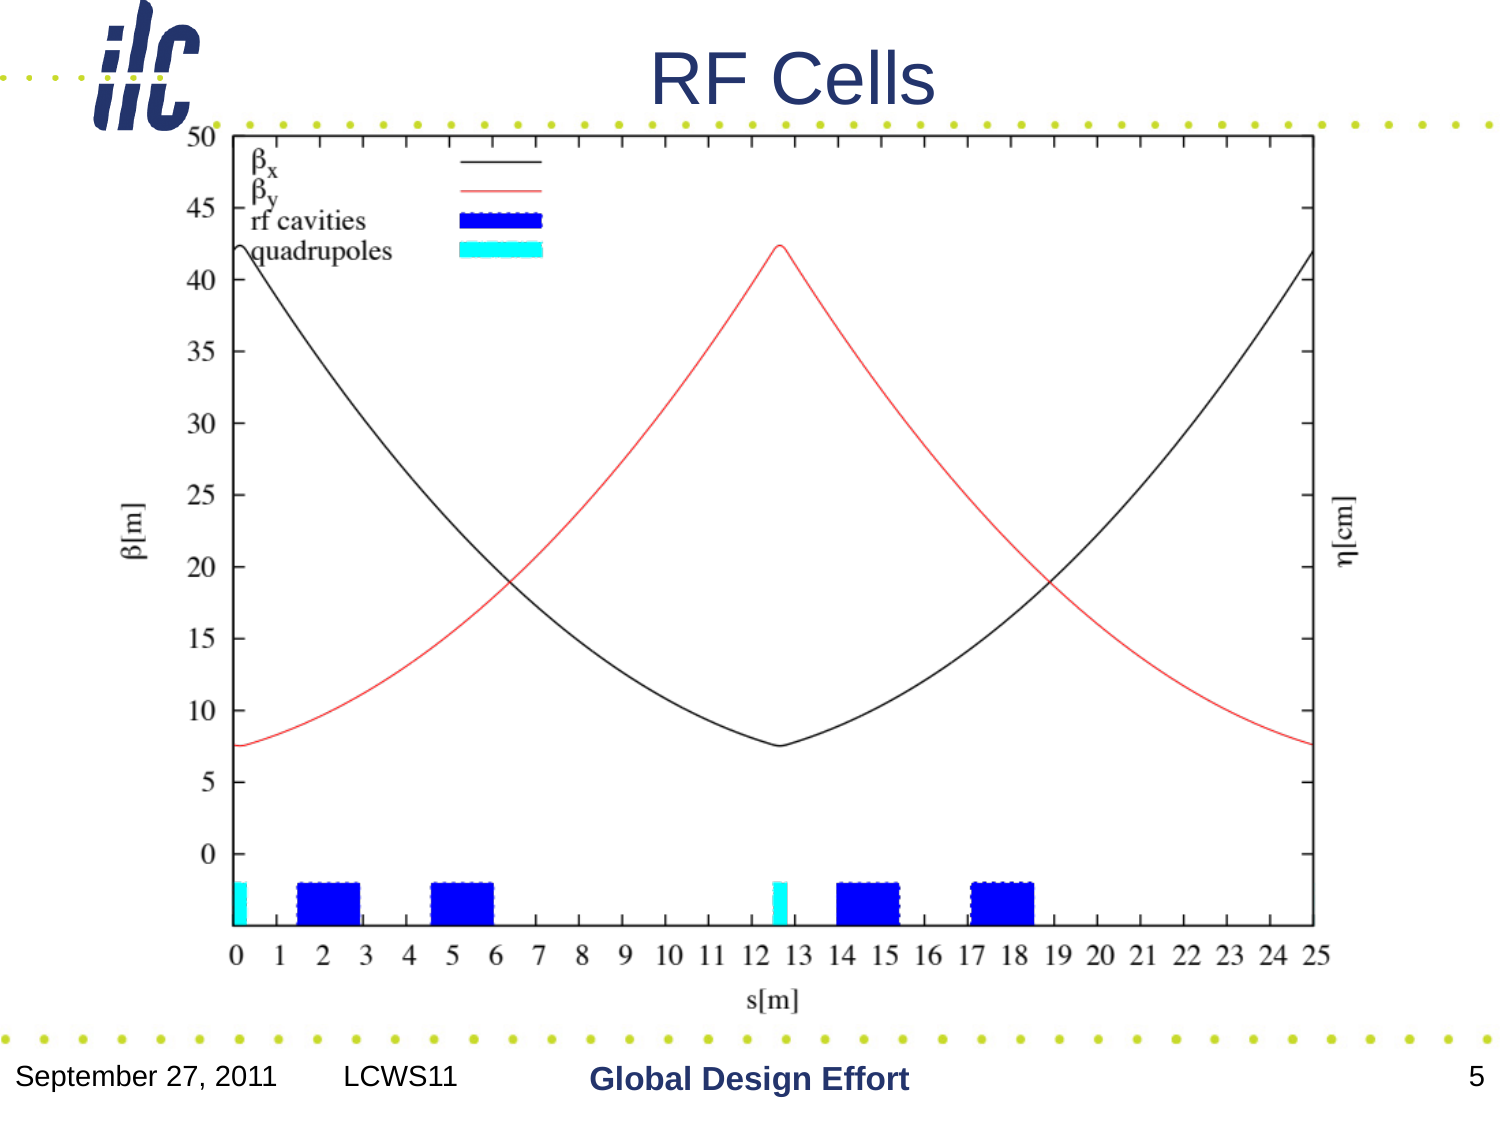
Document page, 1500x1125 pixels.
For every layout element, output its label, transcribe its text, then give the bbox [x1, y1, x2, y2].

picture [0, 0, 1500, 1122]
slide_number 5 [1440, 1050, 1500, 1125]
title RF Cells [212, 0, 1375, 107]
